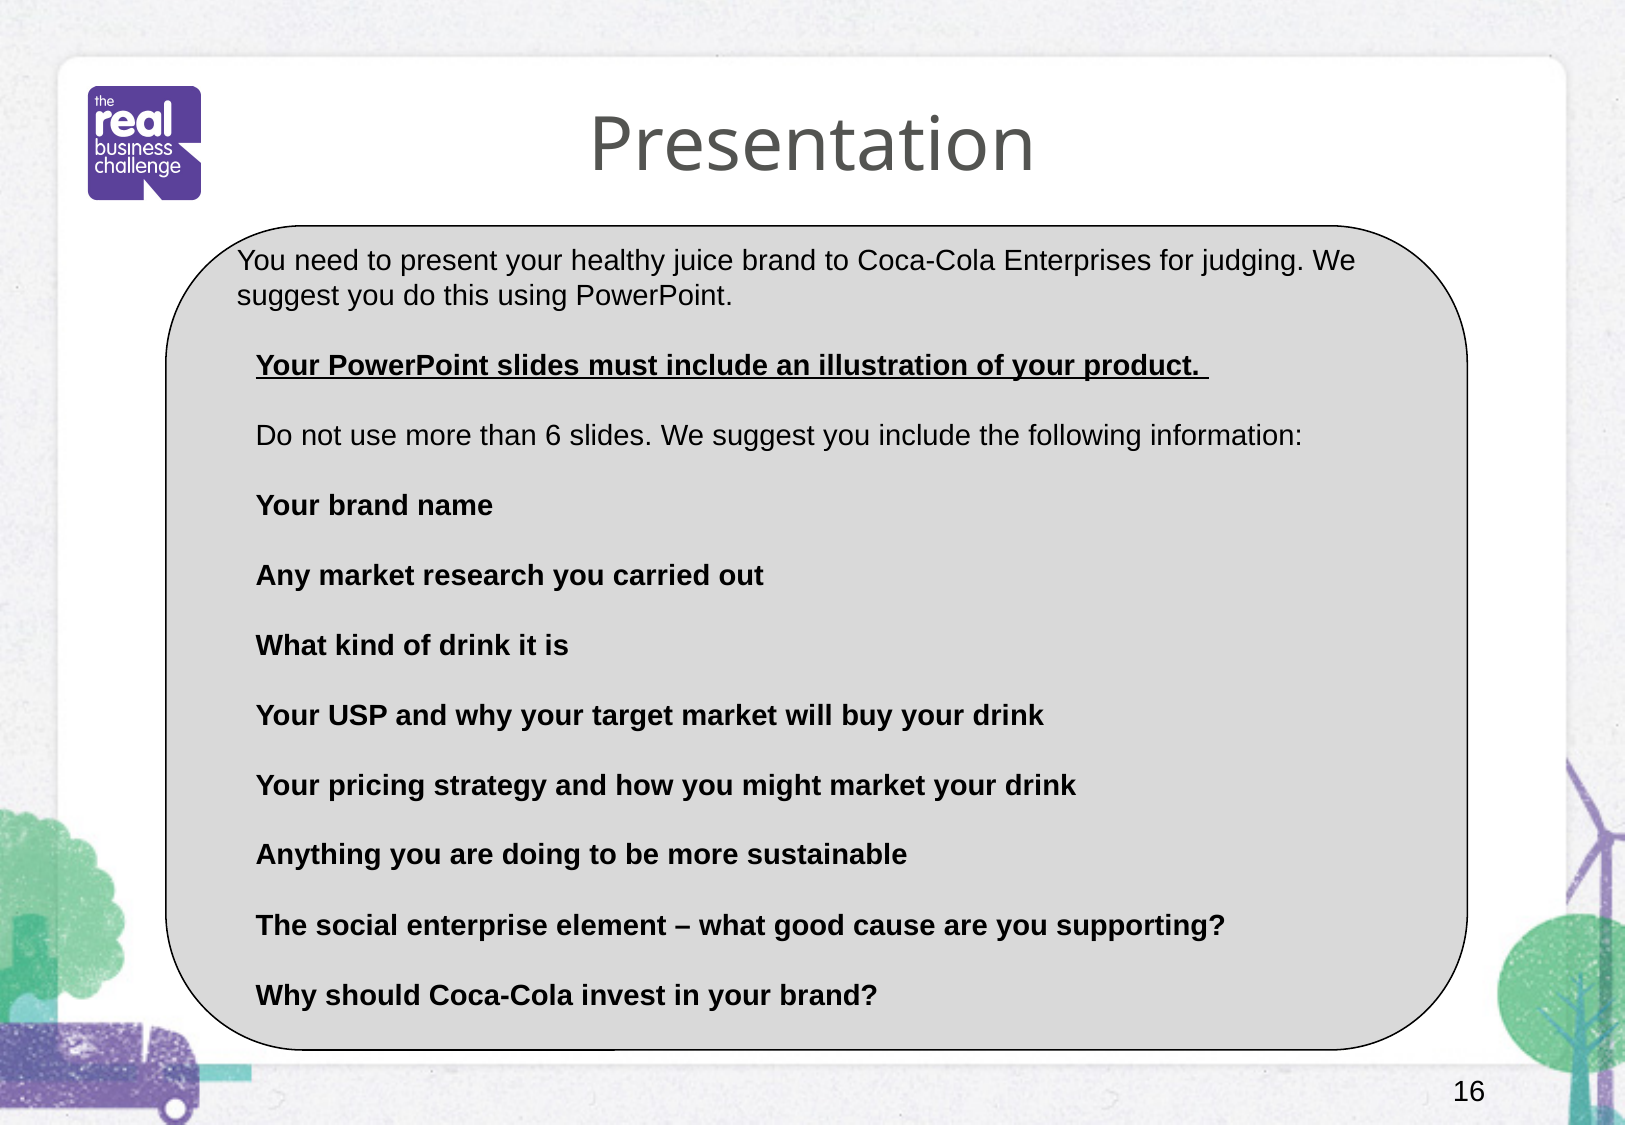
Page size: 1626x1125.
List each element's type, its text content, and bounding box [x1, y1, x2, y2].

title Presentation [81, 87, 1544, 294]
text_box You need to present your healthy juice brand to Coca-Cola Enterprises for judging. We suggest you do this using PowerPoint. Your PowerPoint slides must include an illustration of your product. Do not use more than 6 slides. We suggest you include the following information: Your brand name Any market research you carried out What kind of drink it is Your USP and why your target market will buy your drink Your pricing strategy and how you might market your drink Anything you are doing to be more sustainable The social enterprise element – what good cause are you supporting? Why should Coca-Cola invest in your brand? [165, 294, 1443, 1098]
picture [0, 0, 1625, 1125]
text_box [1443, 294, 1468, 991]
slide_number 16 [1121, 1065, 1501, 1125]
